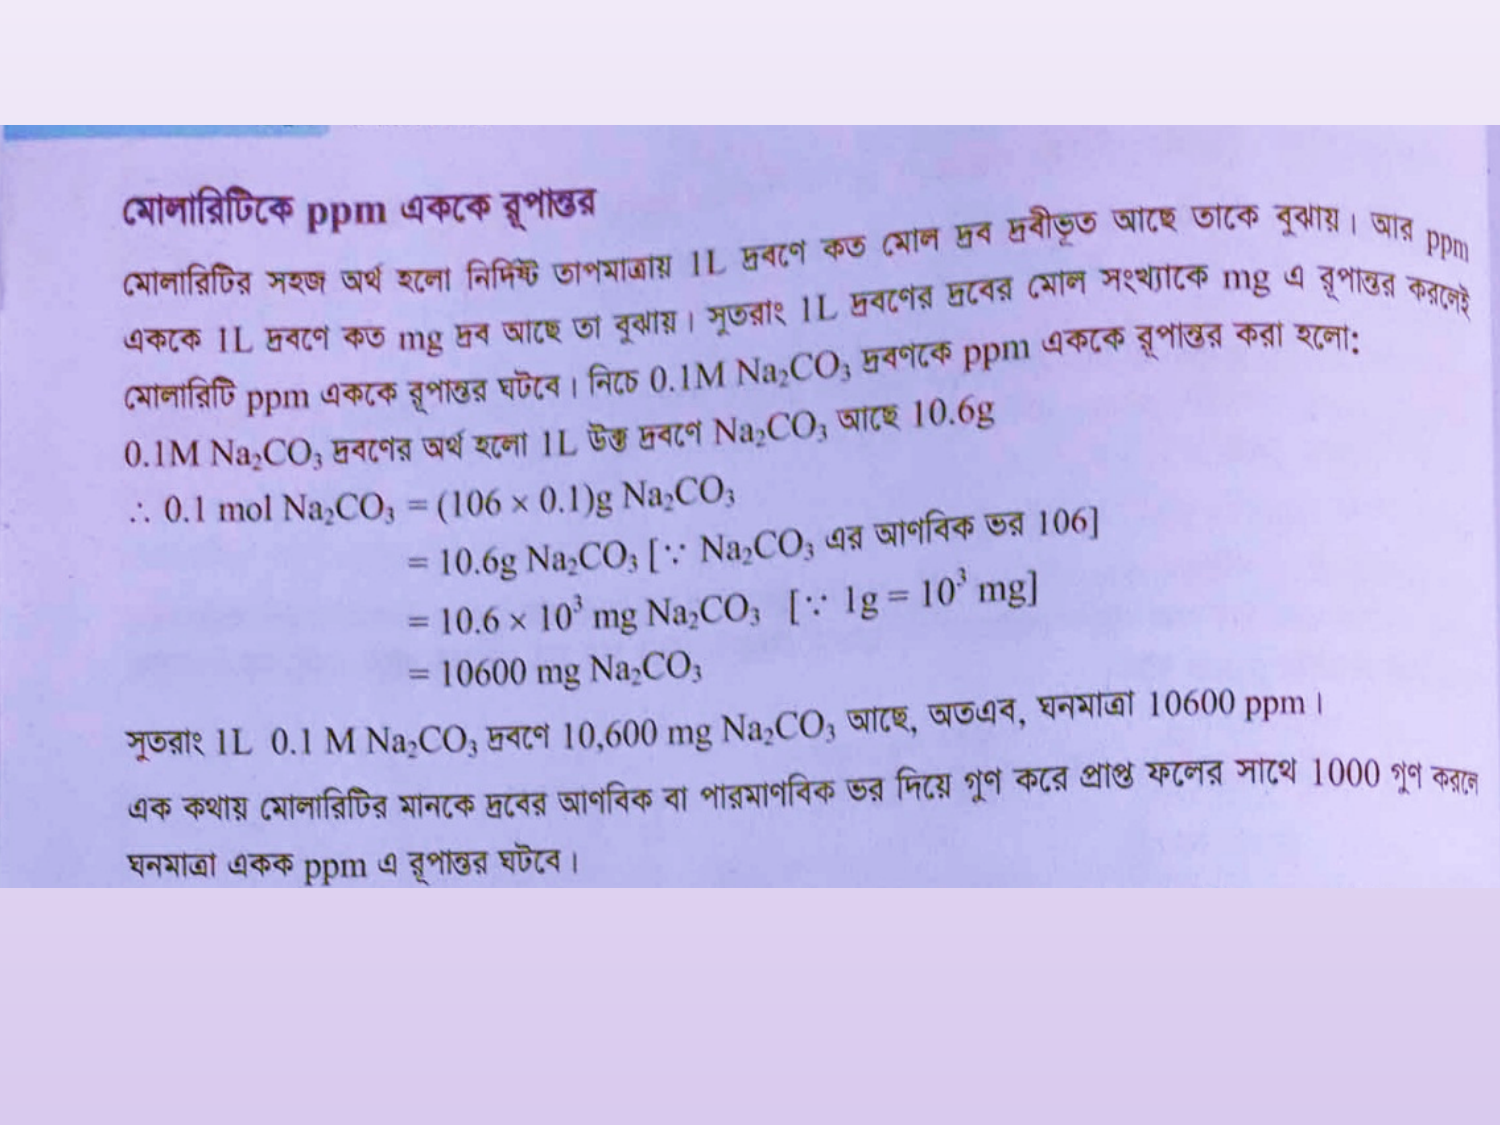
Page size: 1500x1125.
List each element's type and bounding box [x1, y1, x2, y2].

picture [0, 124, 1500, 888]
